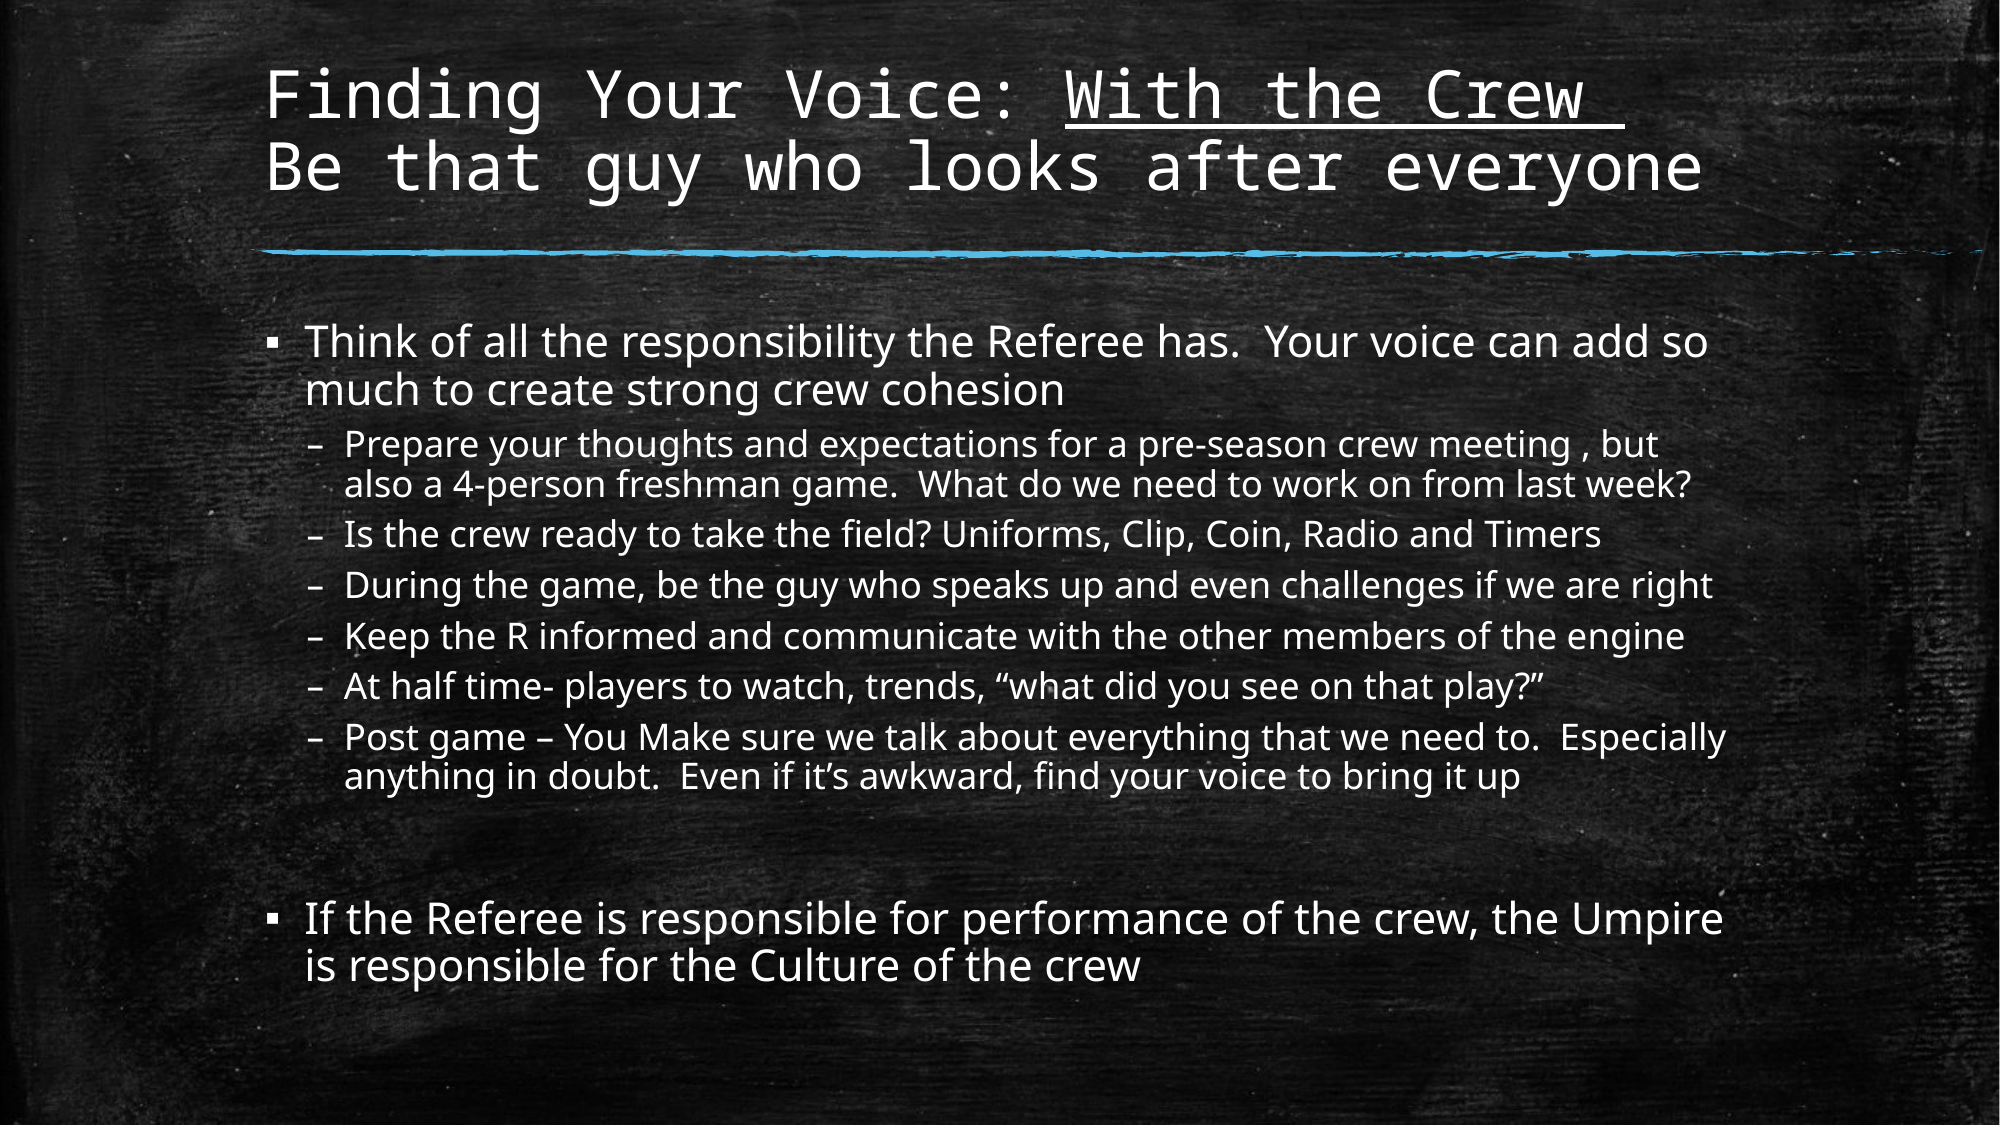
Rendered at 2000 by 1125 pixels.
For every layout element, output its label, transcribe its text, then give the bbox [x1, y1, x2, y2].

title Finding Your Voice: With the Crew Be that guy who looks after everyone [249, 45, 1750, 213]
list Think of all the responsibility the Referee has. Your voice can add so much to create strong crew cohesion Prepare your thoughts and expectations for a pre-season crew meeting , but also a 4-person freshman game. What do we need to work on from last week? Is the crew ready to take the field? Uniforms, Clip, Coin, Radio and Timers During the game, be the guy who speaks up and even challenges if we are right Keep the R informed and communicate with the other members of the engine At half time- players to watch, trends, “what did you see on that play?” Post game – You Make sure we talk about everything that we need to. Especially anything in doubt. Even if it’s awkward, find your voice to bring it up If the Referee is responsible for performance of the crew, the Umpire is responsible for the Culture of the crew [249, 312, 1750, 1013]
